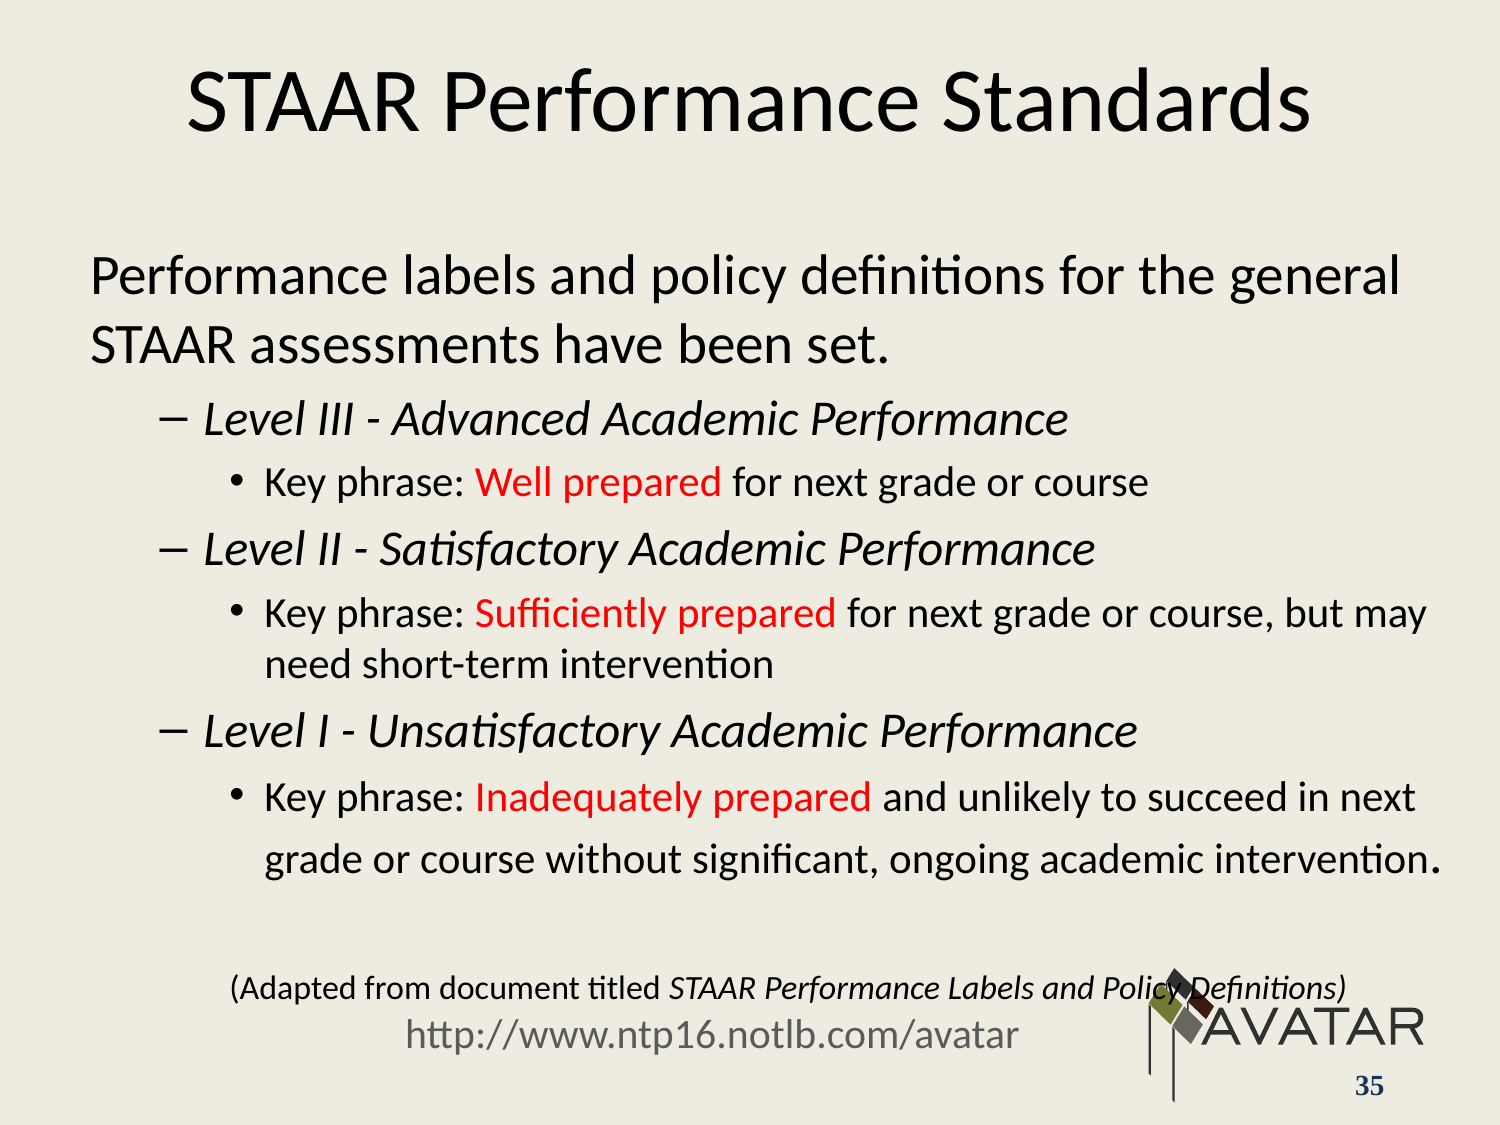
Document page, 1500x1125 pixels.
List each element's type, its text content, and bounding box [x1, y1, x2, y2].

text_box 35 [1224, 1048, 1500, 1109]
list Performance labels and policy definitions for the general STAAR assessments have been set. Level III - Advanced Academic Performance Key phrase: Well prepared for next grade or course Level II - Satisfactory Academic Performance Key phrase: Sufficiently prepared for next grade or course, but may need short-term intervention Level I - Unsatisfactory Academic Performance Key phrase: Inadequately prepared and unlikely to succeed in next grade or course without significant, ongoing academic intervention. (Adapted from document titled STAAR Performance Labels and Policy Definitions) [75, 149, 1463, 1063]
title STAAR Performance Standards [75, 24, 1425, 149]
